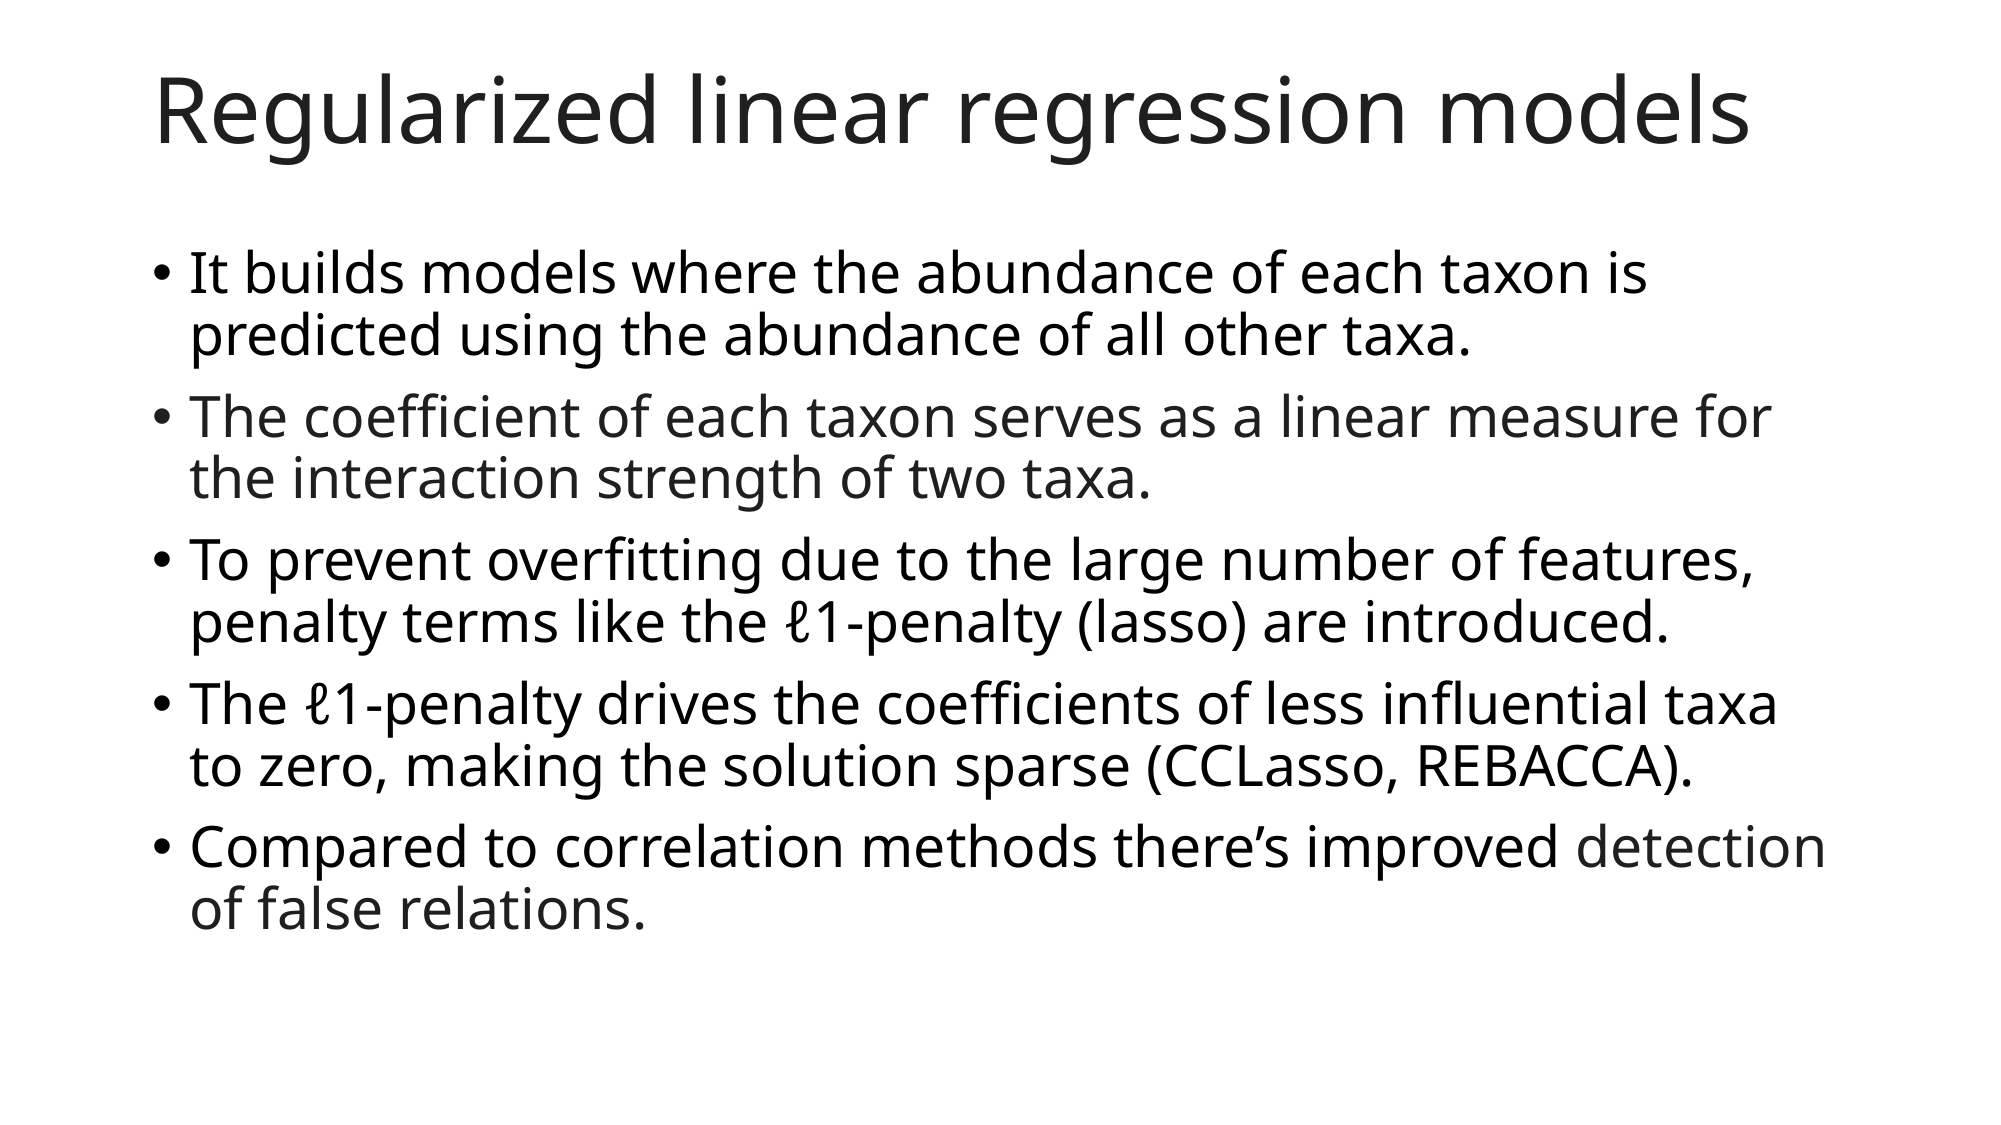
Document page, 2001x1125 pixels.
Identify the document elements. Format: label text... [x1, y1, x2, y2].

list It builds models where the abundance of each taxon is predicted using the abundance of all other taxa. The coefficient of each taxon serves as a linear measure for the interaction strength of two taxa. To prevent overfitting due to the large number of features, penalty terms like the ℓ1-penalty (lasso) are introduced. The ℓ1-penalty drives the coefficients of less influential taxa to zero, making the solution sparse (CCLasso, REBACCA). Compared to correlation methods there’s improved detection of false relations. [137, 236, 1863, 951]
title Regularized linear regression models [137, 59, 1863, 236]
